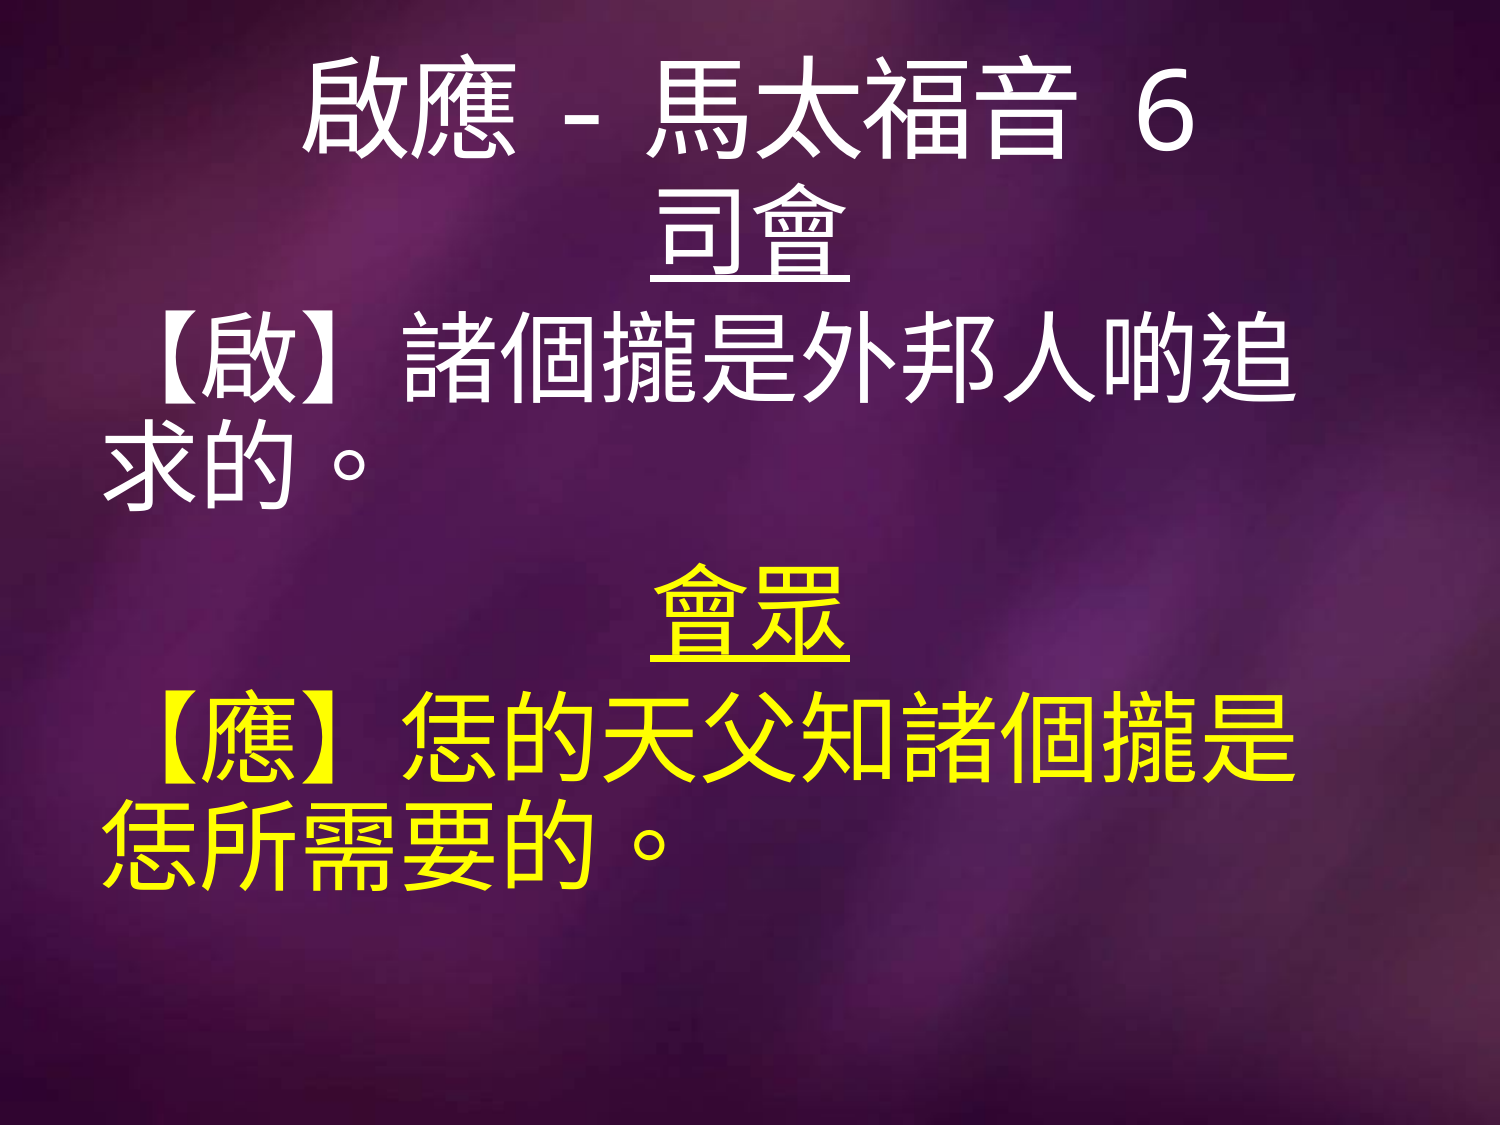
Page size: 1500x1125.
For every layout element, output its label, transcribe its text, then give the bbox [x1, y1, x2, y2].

picture [0, 0, 1500, 1125]
title 啟應-馬太福音 6 [62, 37, 1438, 174]
list 司會 【啟】諸個攏是外邦人啲追求的。 會眾 【應】恁的天父知諸個攏是恁所需要的。 [99, 181, 1400, 925]
